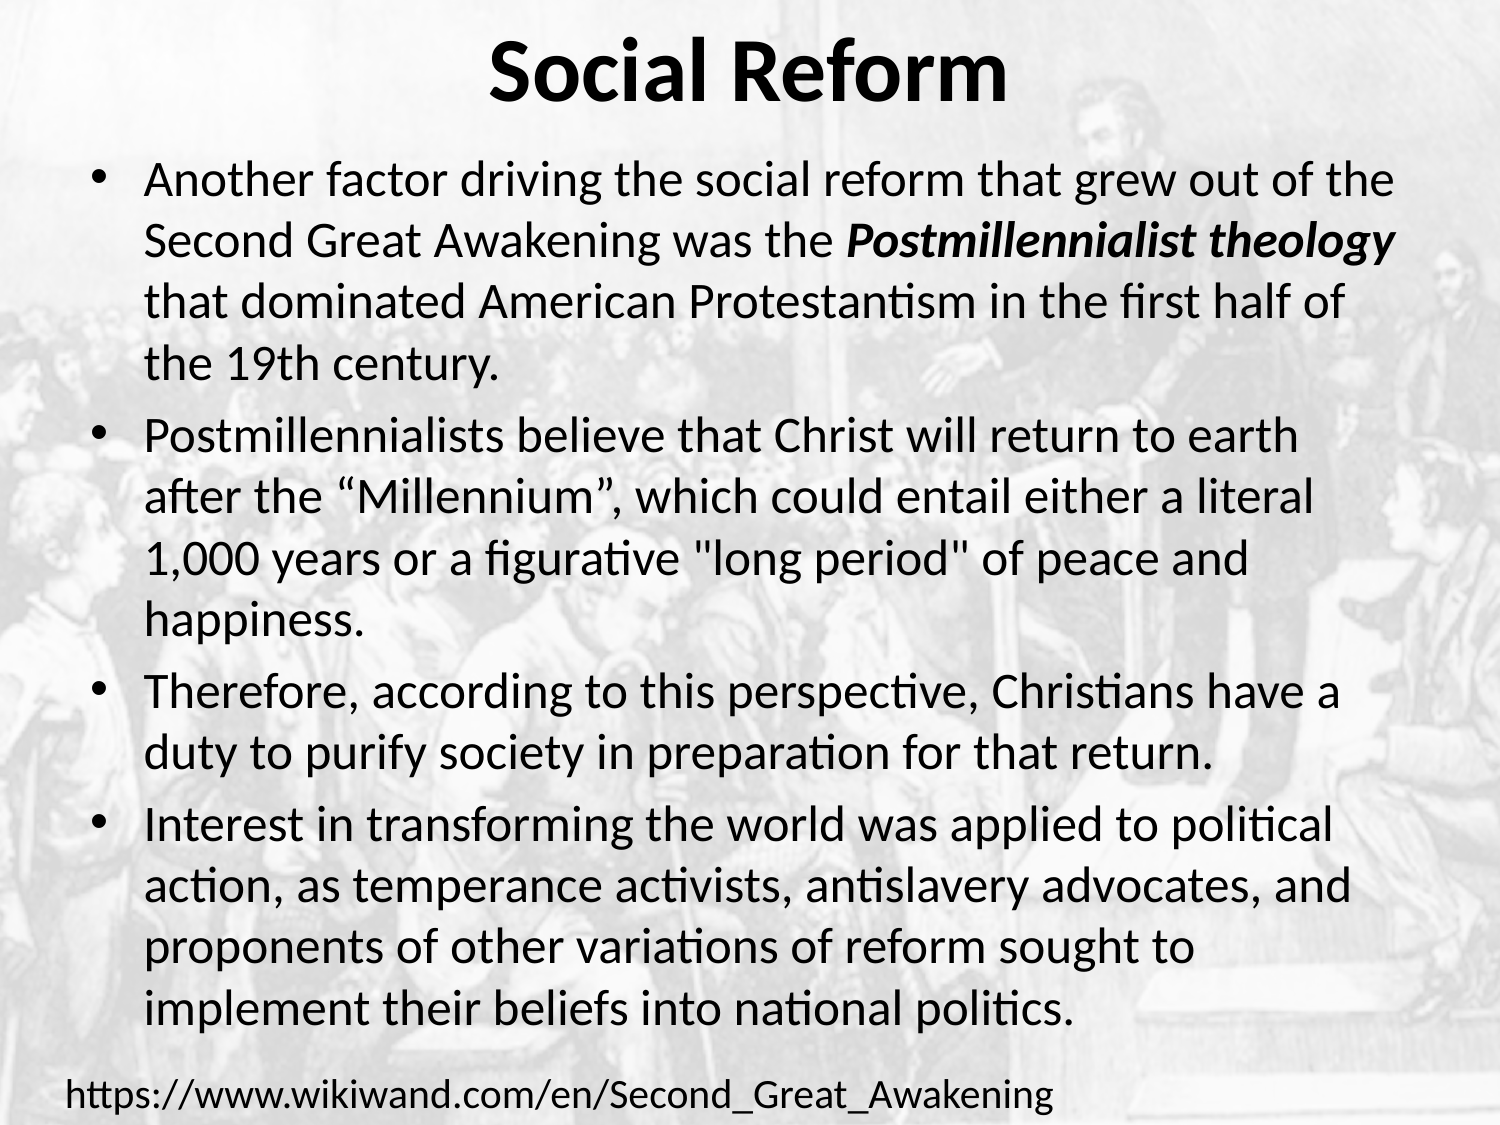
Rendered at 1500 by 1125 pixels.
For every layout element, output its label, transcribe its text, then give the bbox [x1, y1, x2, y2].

text_box https://www.wikiwand.com/en/Second_Great_Awakening [49, 1059, 1478, 1125]
title Social Reform [0, 4, 1500, 125]
list Another factor driving the social reform that grew out of the Second Great Awakening was the Postmillennialist theology that dominated American Protestantism in the first half of the 19th century. Postmillennialists believe that Christ will return to earth after the “Millennium”, which could entail either a literal 1,000 years or a figurative "long period" of peace and happiness. Therefore, according to this perspective, Christians have a duty to purify society in preparation for that return. Interest in transforming the world was applied to political action, as temperance activists, antislavery advocates, and proponents of other variations of reform sought to implement their beliefs into national politics. [75, 137, 1425, 1059]
